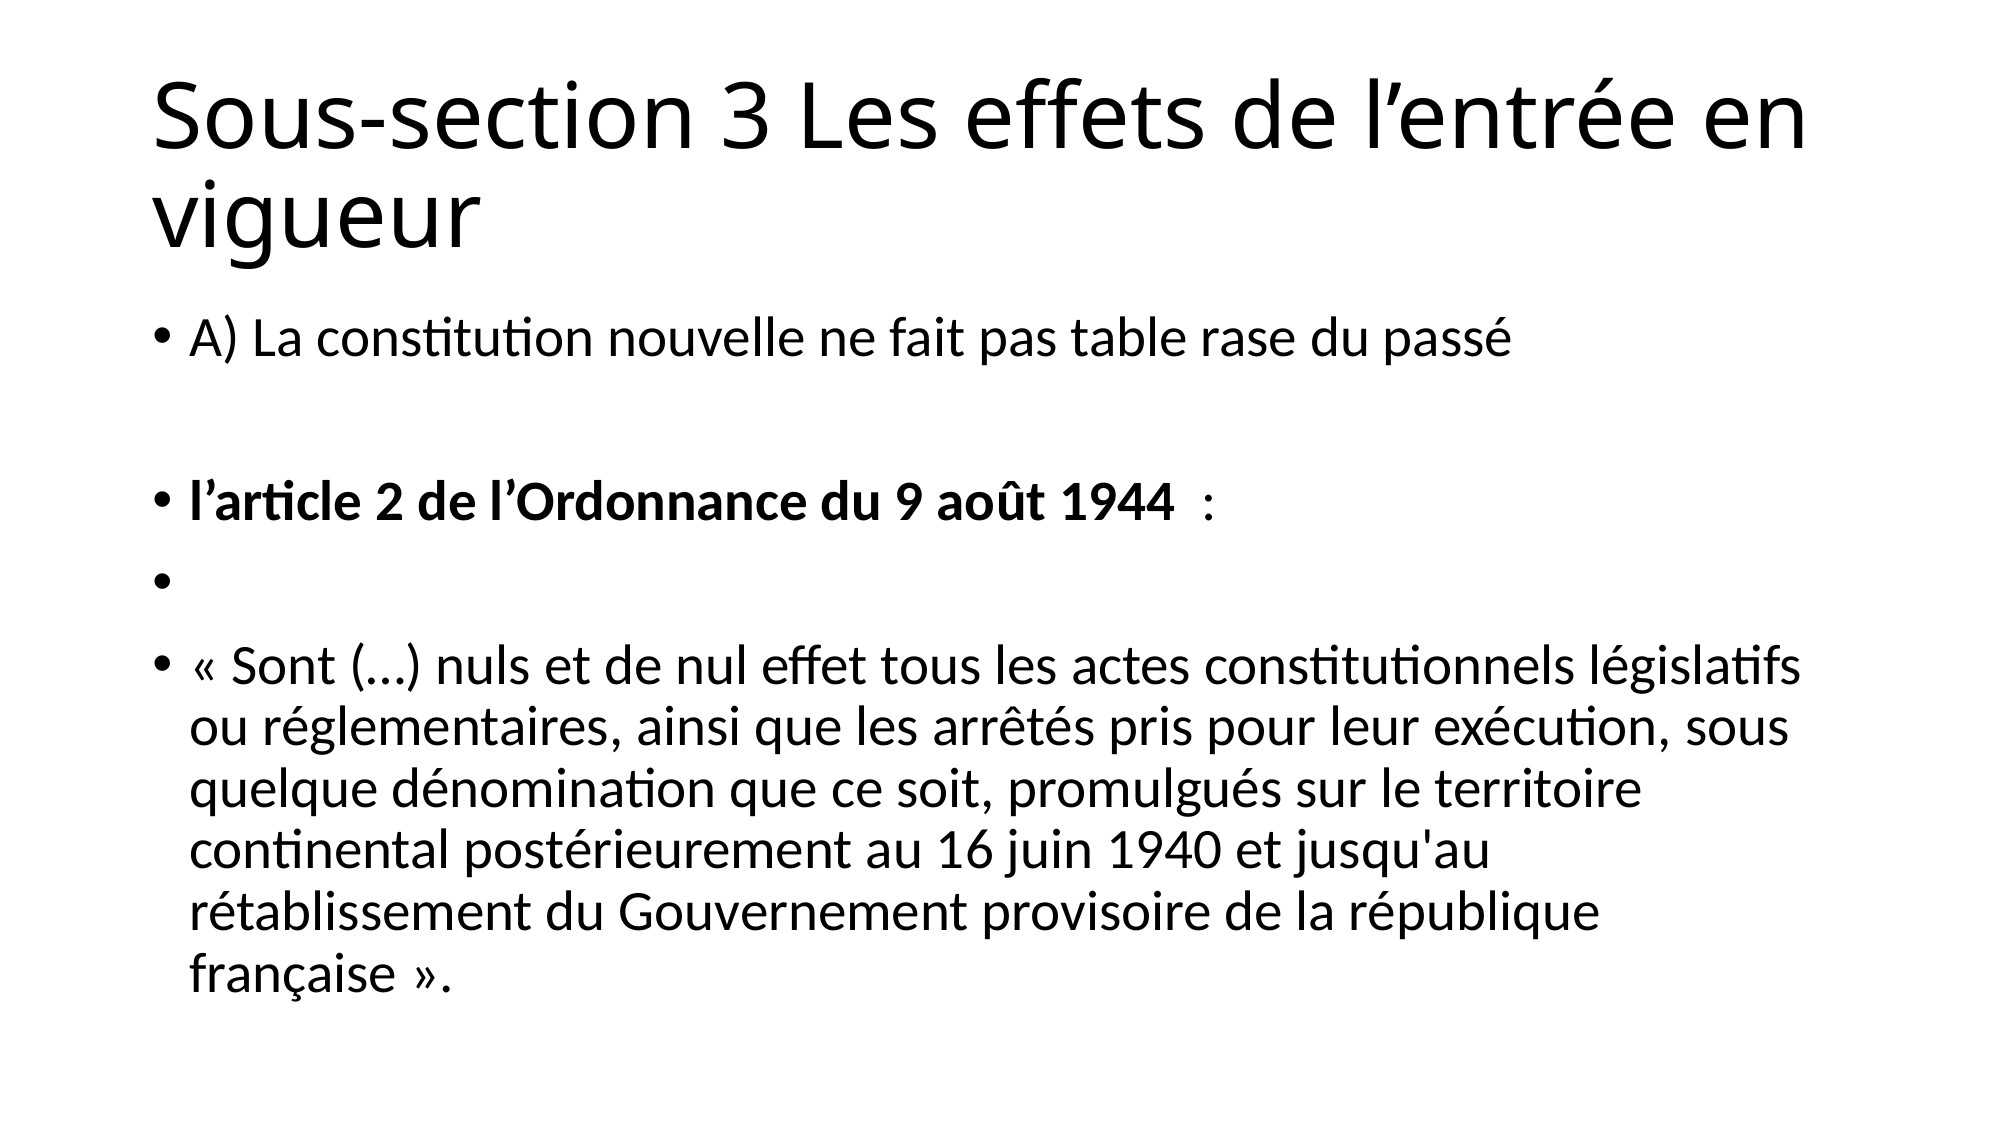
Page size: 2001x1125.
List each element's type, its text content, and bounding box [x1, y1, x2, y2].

list A) La constitution nouvelle ne fait pas table rase du passé l’article 2 de l’Ordonnance du 9 août 1944 : « Sont (…) nuls et de nul effet tous les actes constitutionnels législatifs ou réglementaires, ainsi que les arrêtés pris pour leur exécution, sous quelque dénomination que ce soit, promulgués sur le territoire continental postérieurement au 16 juin 1940 et jusqu'au rétablissement du Gouvernement provisoire de la république française ». [137, 299, 1863, 1014]
title Sous-section 3 Les effets de l’entrée en vigueur [137, 59, 1863, 278]
